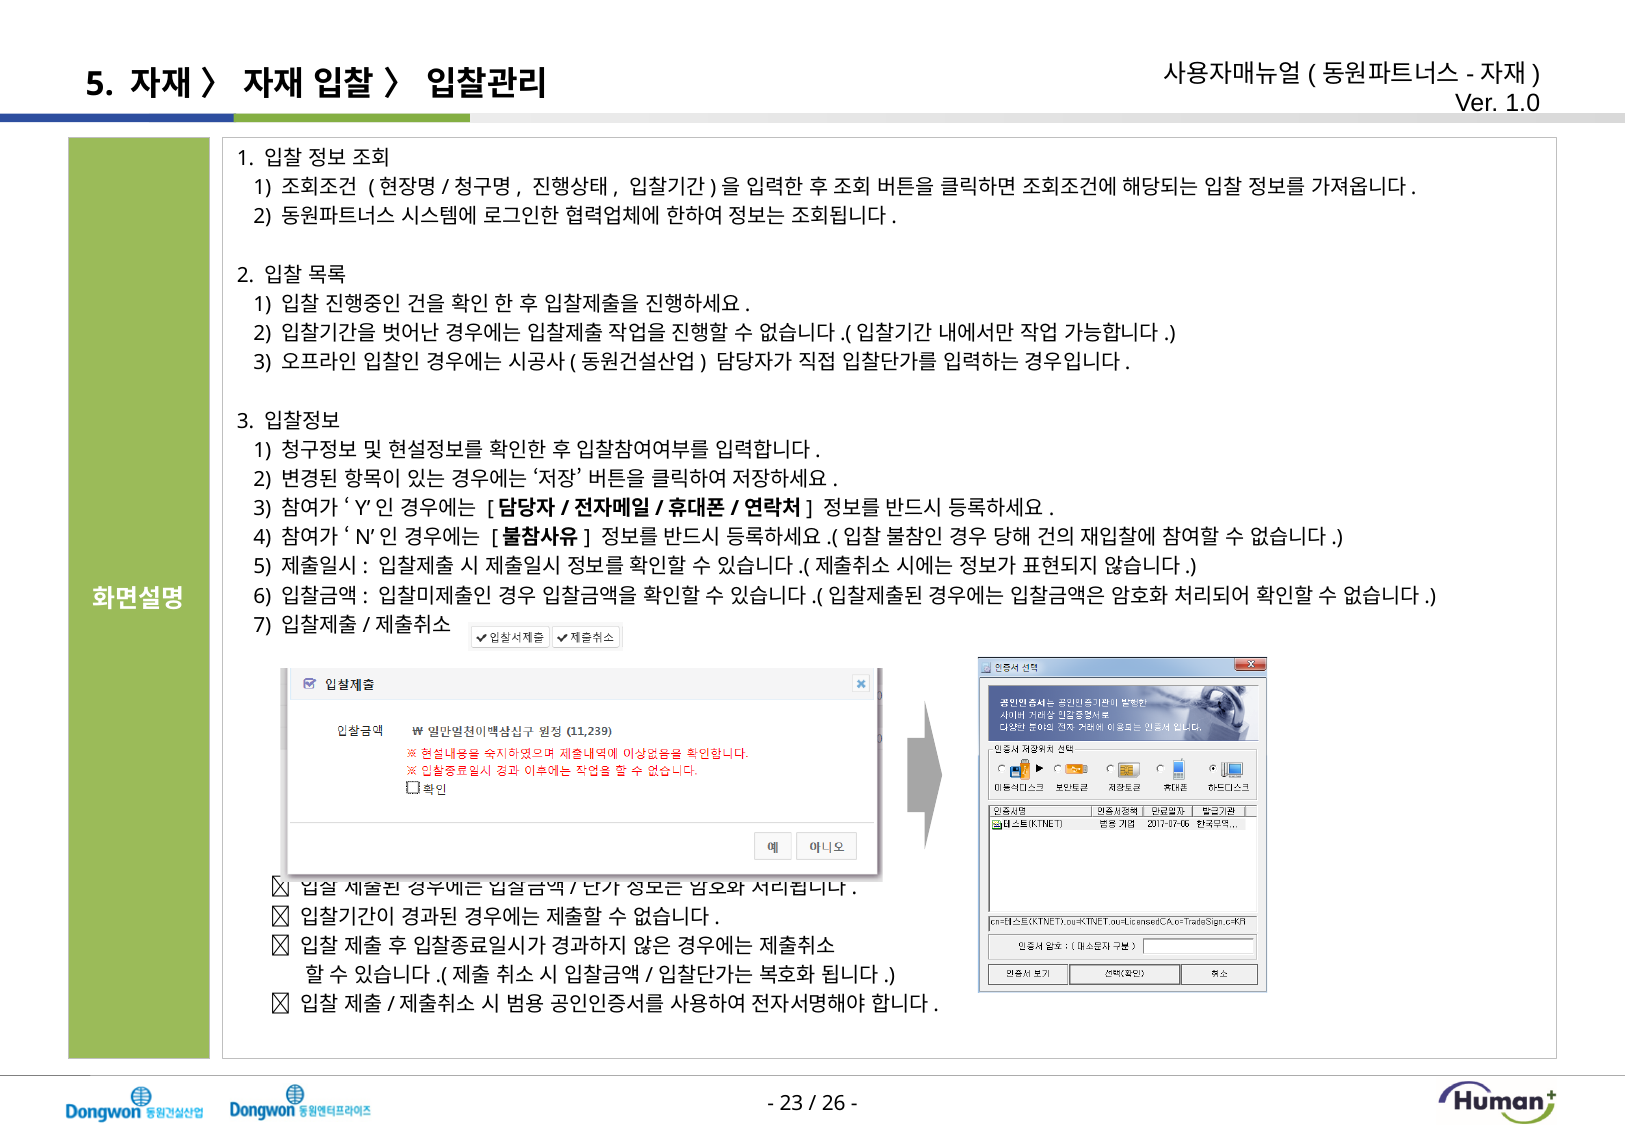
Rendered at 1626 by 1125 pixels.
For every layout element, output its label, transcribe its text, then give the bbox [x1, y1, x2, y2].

picture [467, 622, 623, 652]
picture [1436, 1077, 1557, 1125]
picture [62, 1083, 205, 1124]
title 5. 자재 〉 자재 입찰 〉 입찰관리 [70, 51, 1085, 114]
picture [280, 668, 883, 882]
list 1. 입찰 정보 조회 1) 조회조건 (현장명/청구명, 진행상태, 입찰기간)을 입력한 후 조회 버튼을 클릭하면 조회조건에 해당되는 입찰 정보를 가져옵니다. 2) 동원파트너스 시스템에 로그인한 협력업체에 한하여 정보는 조회됩니다. 2. 입찰 목록 1) 입찰 진행중인 건을 확인 한 후 입찰제출을 진행하세요. 2) 입찰기간을 벗어난 경우에는 입찰제출 작업을 진행할 수 없습니다.(입찰기간 내에서만 작업 가능합니다.) 3) 오프라인 입찰인 경우에는 시공사(동원건설산업) 담당자가 직접 입찰단가를 입력하는 경우입니다. 3. 입찰정보 1) 청구정보 및 현설정보를 확인한 후 입찰참여여부를 입력합니다. 2) 변경된 항목이 있는 경우에는 ‘저장’ 버튼을 클릭하여 저장하세요. 3) 참여가 ‘Y’인 경우에는 [담당자/전자메일/휴대폰/연락처] 정보를 반드시 등록하세요. 4) 참여가 ‘N’인 경우에는 [불참사유] 정보를 반드시 등록하세요.(입찰 불참인 경우 당해 건의 재입찰에 참여할 수 없습니다.) 5) 제출일시: 입찰제출 시 제출일시 정보를 확인할 수 있습니다.(제출취소 시에는 정보가 표현되지 않습니다.) 6) 입찰금액: 입찰미제출인 경우 입찰금액을 확인할 수 있습니다.(입찰제출된 경우에는 입찰금액은 암호화 처리되어 확인할 수 없습니다.) 7) 입찰제출/제출취소  입찰 제출된 경우에는 입찰금액/단가 정보는 암호화 처리됩니다.  입찰기간이 경과된 경우에는 제출할 수 없습니다.  입찰 제출 후 입찰종료일시가 경과하지 않은 경우에는 제출취소 할 수 있습니다.(제출 취소 시 입찰금액/입찰단가는 복호화 됩니다.)  입찰 제출/제출취소 시 범용 공인인증서를 사용하여 전자서명해야 합니다. [221, 137, 1557, 1059]
text_box [905, 698, 945, 852]
picture [977, 656, 1268, 994]
picture [229, 1083, 372, 1122]
